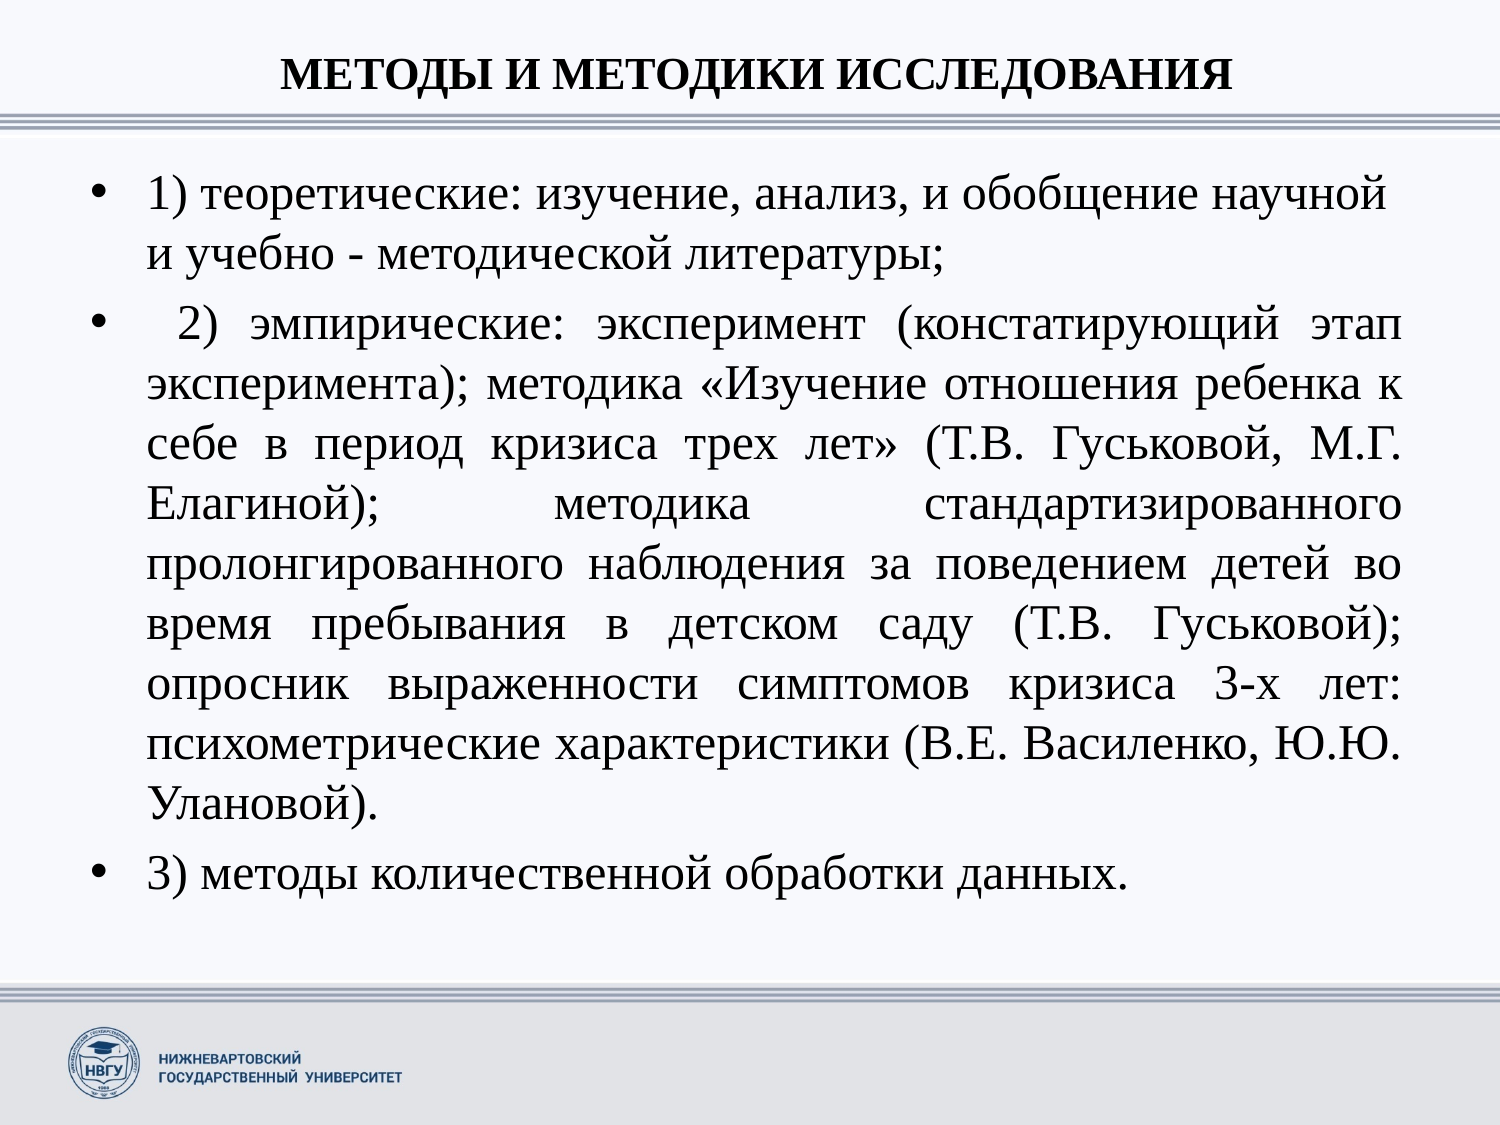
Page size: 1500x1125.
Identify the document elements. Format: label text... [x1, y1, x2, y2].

picture [0, 0, 1500, 1125]
list 1) теоретические: изучение, анализ, и обобщение научной и учебно - методической литературы; 2) эмпирические: эксперимент (констатирующий этап эксперимента); методика «Изучение отношения ребенка к себе в период кризиса трех лет» (Т.В. Гуськовой, М.Г. Елагиной); методика стандартизированного пролонгированного наблюдения за поведением детей во время пребывания в детском саду (Т.В. Гуськовой); опросник выраженности симптомов кризиса 3-х лет: психометрические характеристики (В.Е. Василенко, Ю.Ю. Улановой). 3) методы количественной обработки данных. [75, 152, 1418, 1005]
title МЕТОДЫ И МЕТОДИКИ ИССЛЕДОВАНИЯ [82, 23, 1432, 119]
